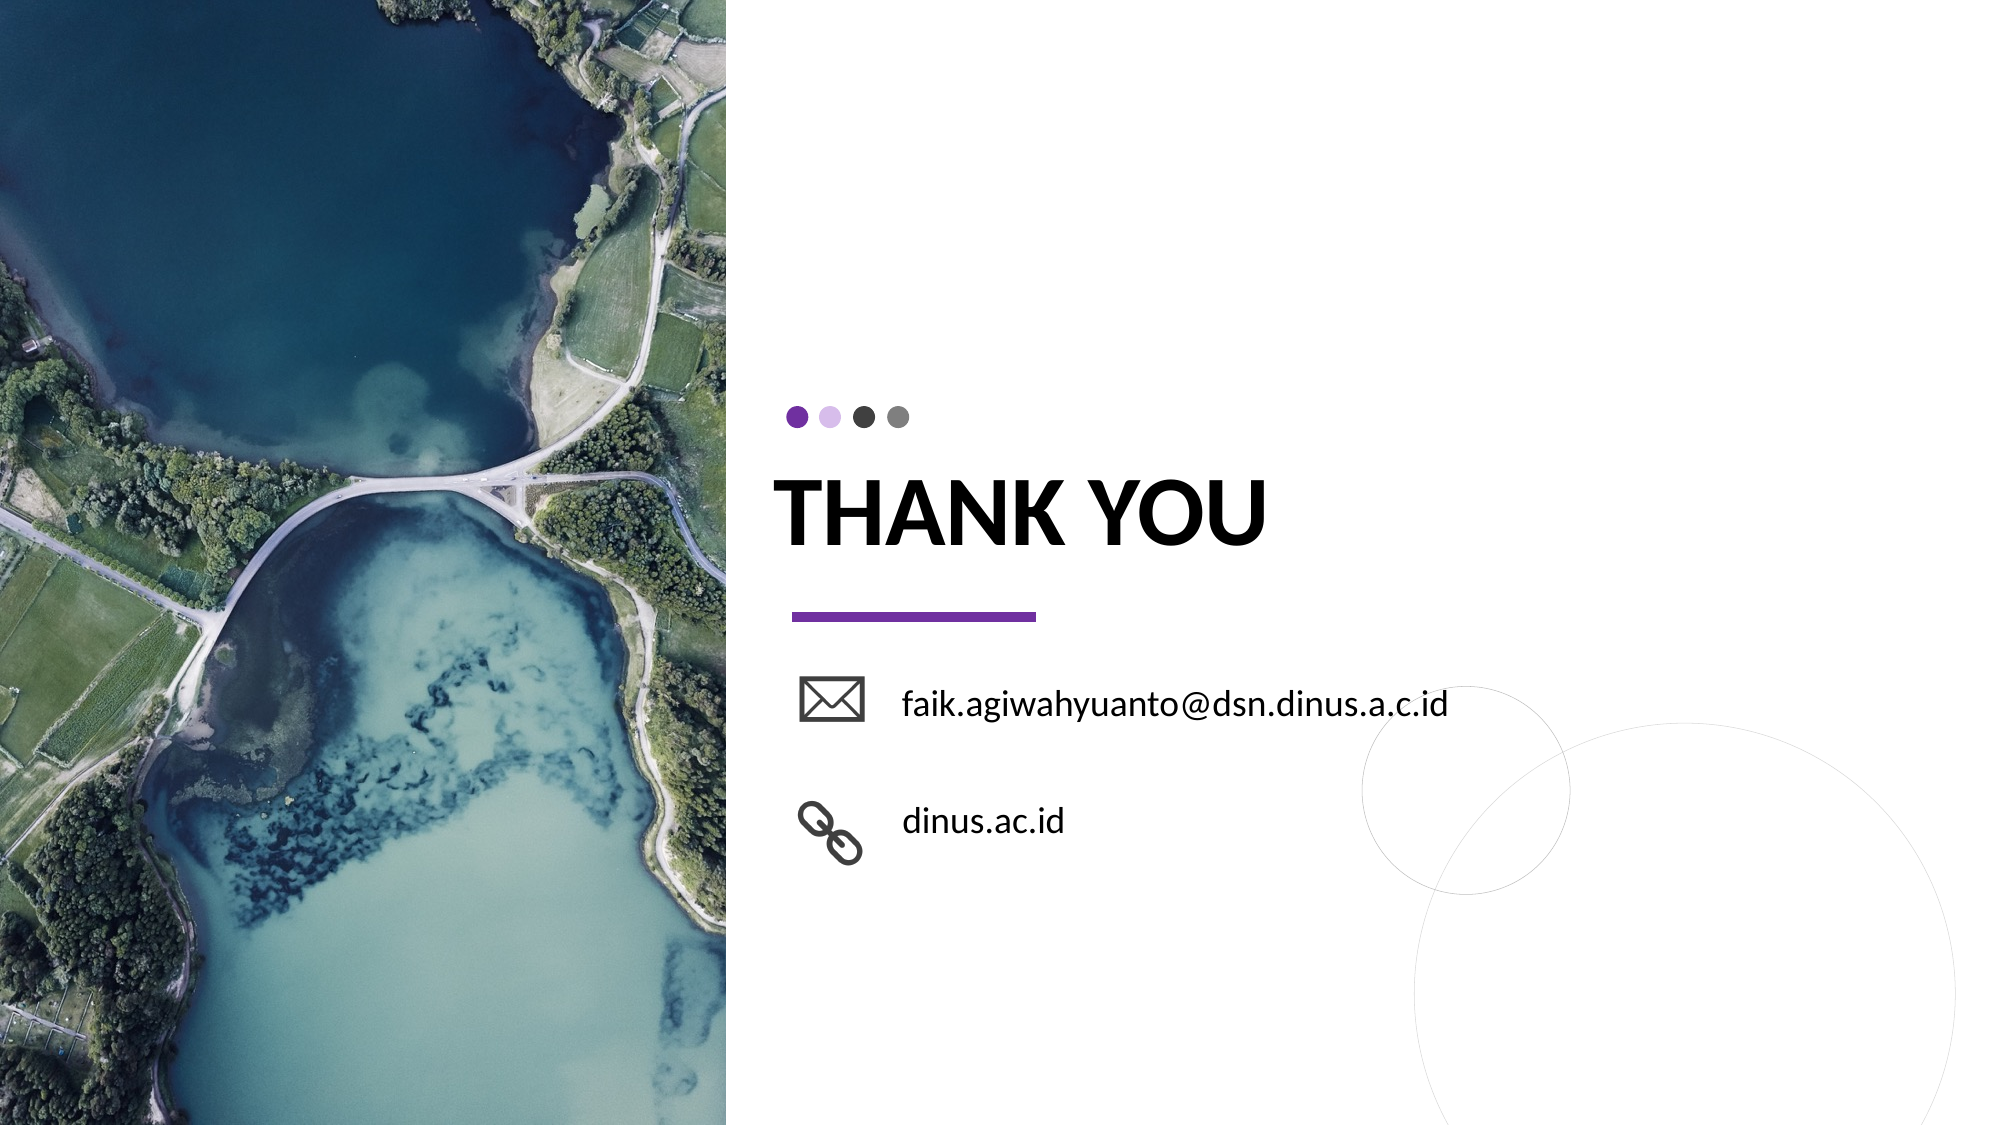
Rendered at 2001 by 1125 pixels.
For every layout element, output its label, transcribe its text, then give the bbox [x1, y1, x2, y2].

picture [0, 0, 726, 1125]
title Thank You [773, 443, 1849, 567]
picture [785, 788, 875, 878]
list dinus.ac.id [887, 793, 1485, 868]
picture [793, 660, 871, 738]
subtitle faik.agiwahyuanto@dsn.dinus.a.c.id [886, 676, 1485, 748]
